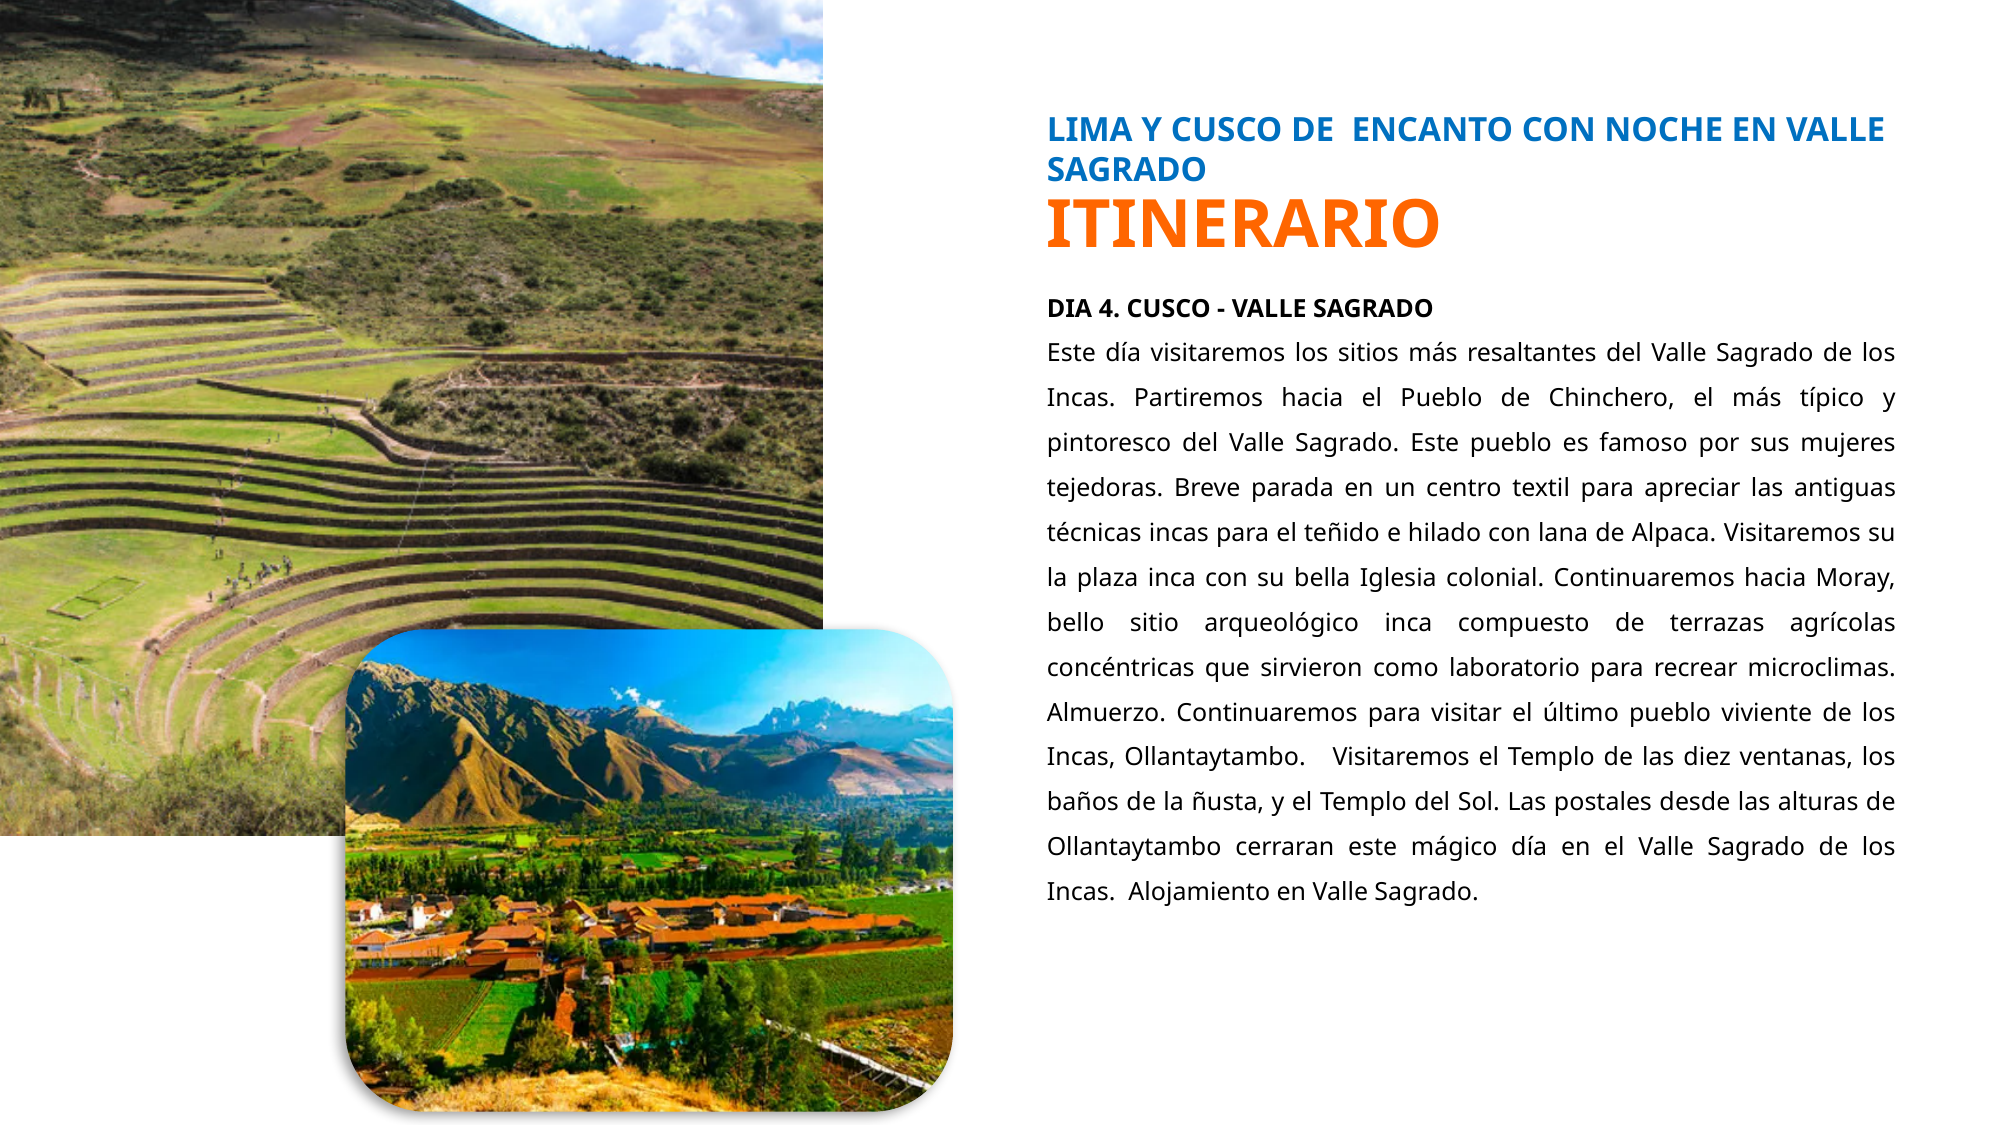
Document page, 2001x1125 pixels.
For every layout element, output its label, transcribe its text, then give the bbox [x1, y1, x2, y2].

text_box DIA 4. CUSCO - VALLE SAGRADO Este día visitaremos los sitios más resaltantes del Valle Sagrado de los Incas. Partiremos hacia el Pueblo de Chinchero, el más típico y pintoresco del Valle Sagrado. Este pueblo es famoso por sus mujeres tejedoras. Breve parada en un centro textil para apreciar las antiguas técnicas incas para el teñido e hilado con lana de Alpaca. Visitaremos su la plaza inca con su bella Iglesia colonial. Continuaremos hacia Moray, bello sitio arqueológico inca compuesto de terrazas agrícolas concéntricas que sirvieron como laboratorio para recrear microclimas. Almuerzo. Continuaremos para visitar el último pueblo viviente de los Incas, Ollantaytambo. Visitaremos el Templo de las diez ventanas, los baños de la ñusta, y el Templo del Sol. Las postales desde las alturas de Ollantaytambo cerraran este mágico día en el Valle Sagrado de los Incas. Alojamiento en Valle Sagrado. [1032, 269, 1912, 913]
picture [0, 0, 954, 1113]
text_box LIMA Y CUSCO DE ENCANTO CON NOCHE EN VALLE SAGRADO [1032, 100, 1932, 196]
text_box ITINERARIO [1032, 196, 1799, 269]
